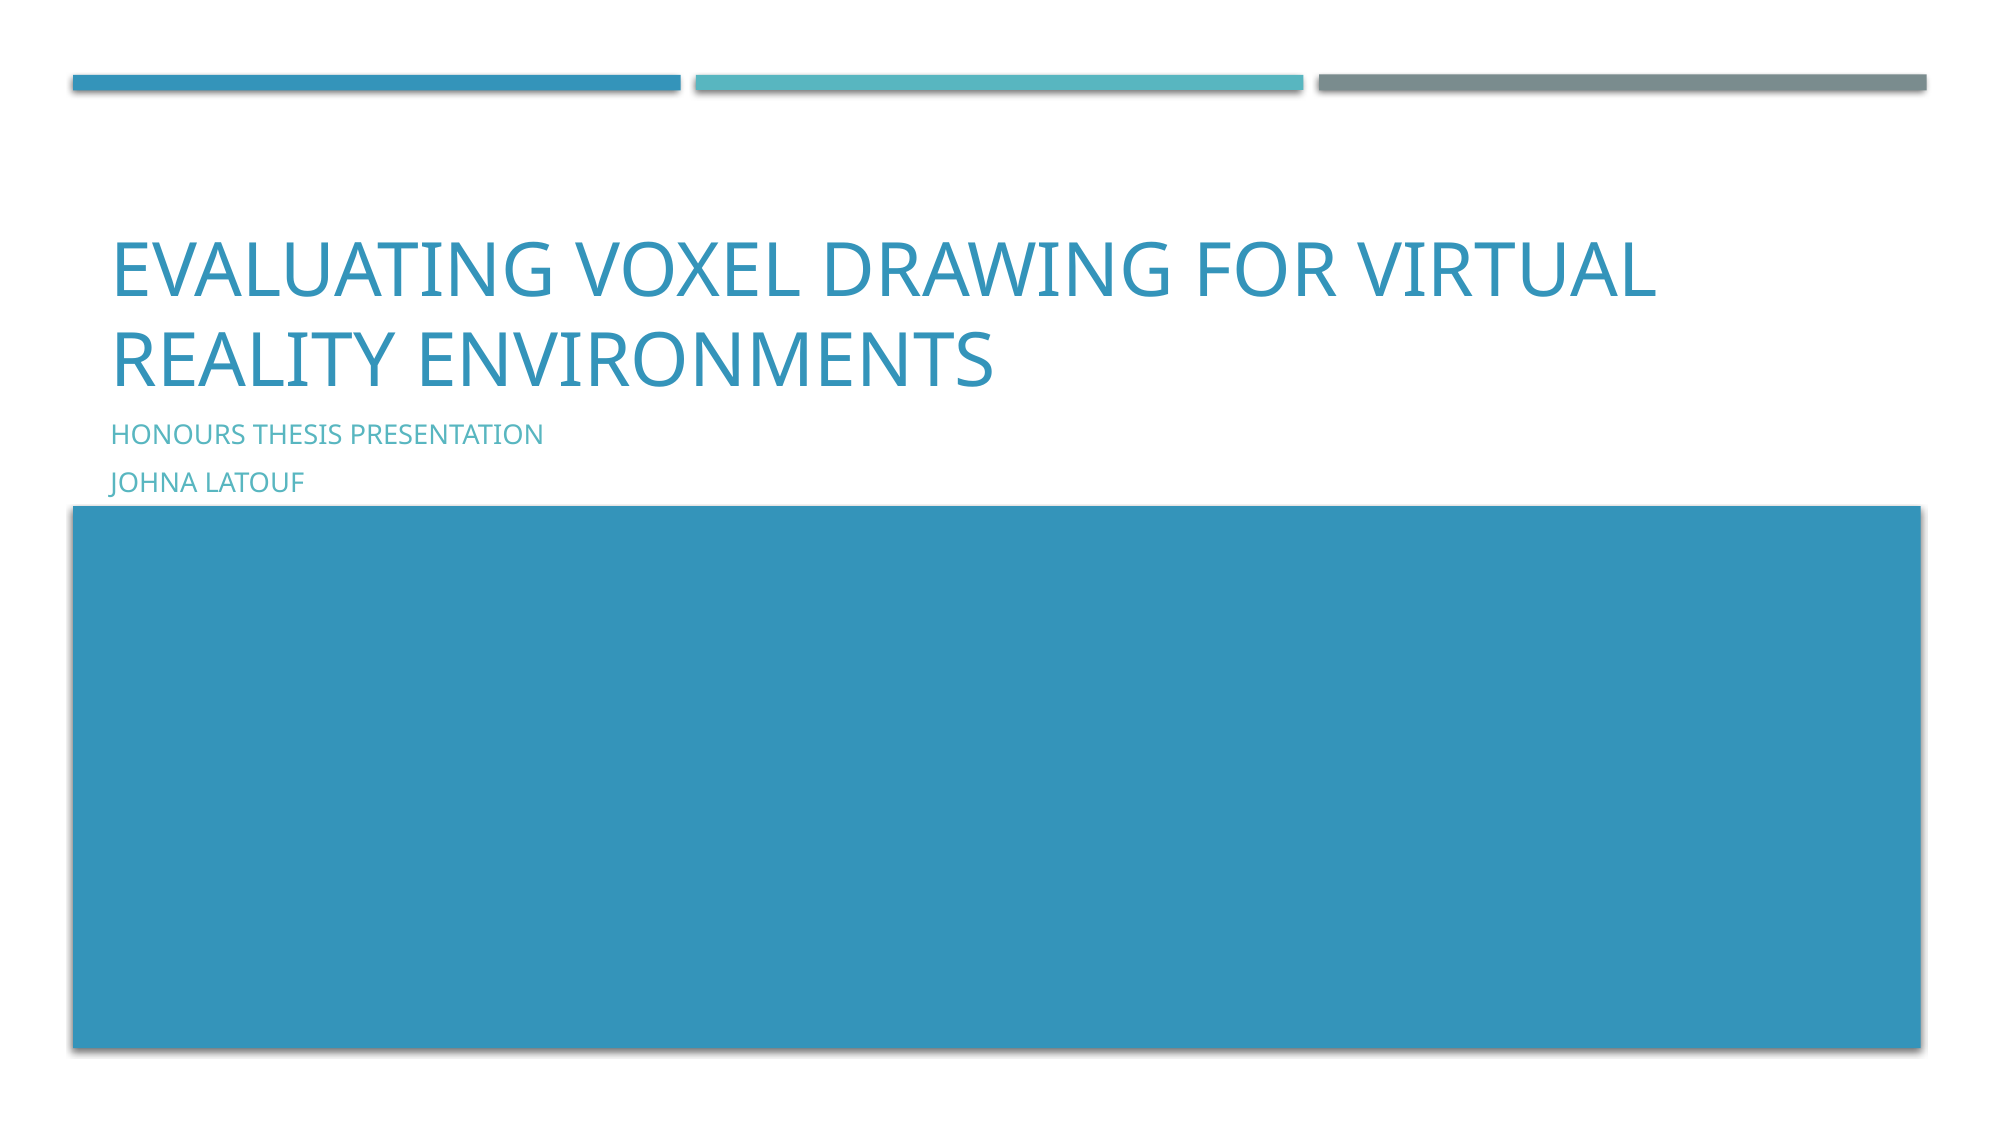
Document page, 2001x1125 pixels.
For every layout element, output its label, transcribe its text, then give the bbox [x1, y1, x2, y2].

title Evaluating Voxel Drawing for Virtual Reality Environments [95, 167, 1899, 409]
subtitle Honours Thesis Presentation Johna Latouf [95, 409, 1899, 507]
